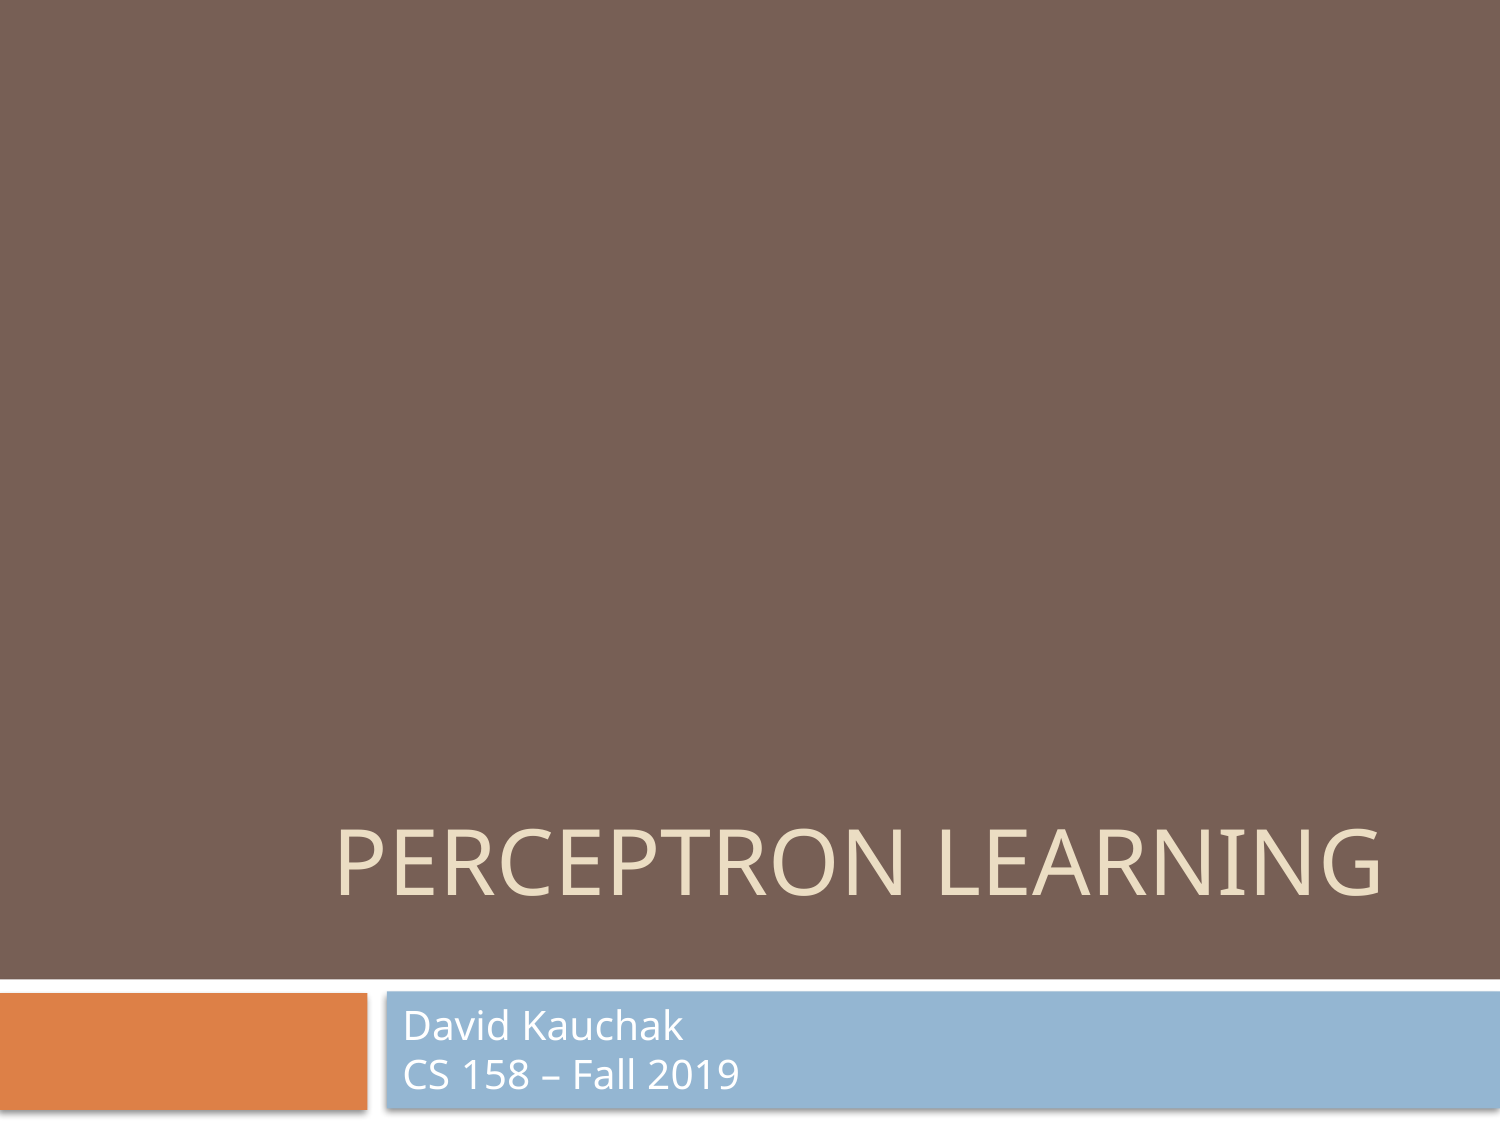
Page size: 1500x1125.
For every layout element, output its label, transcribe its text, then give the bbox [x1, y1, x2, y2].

subtitle David Kauchak CS 158 – Fall 2019 [387, 992, 1488, 1105]
title Perceptron Learning [318, 621, 1451, 922]
